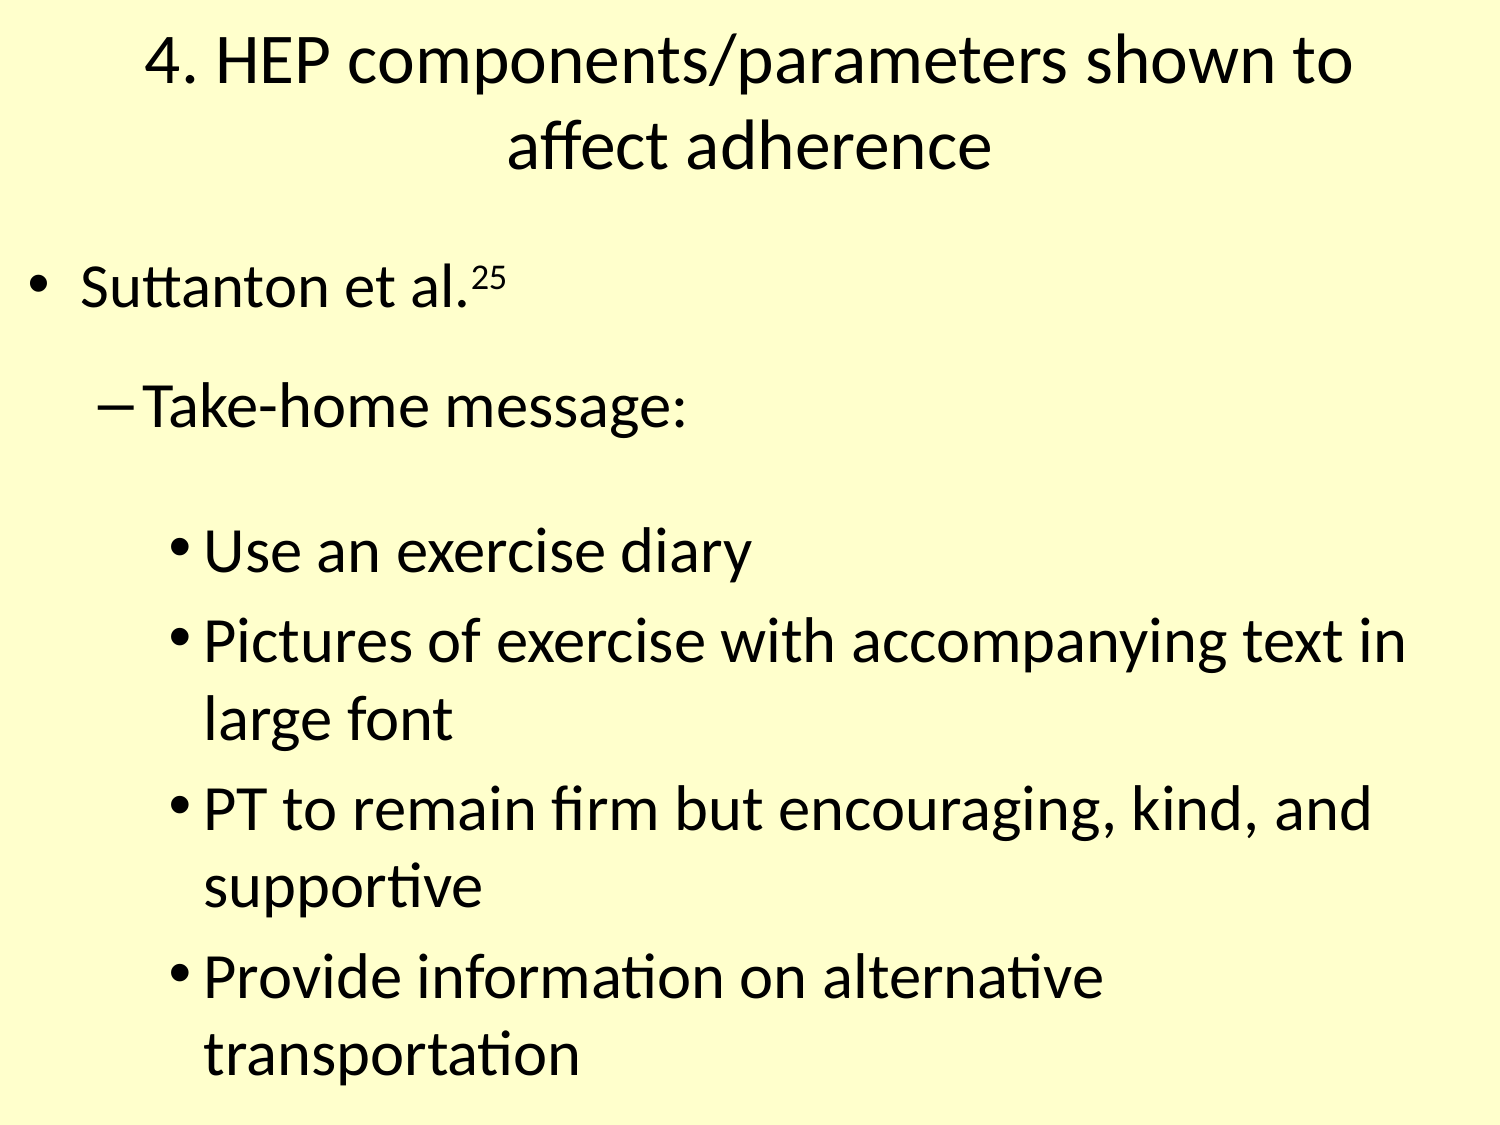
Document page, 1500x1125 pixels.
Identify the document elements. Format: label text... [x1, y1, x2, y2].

title 4. HEP components/parameters shown to affect adherence [75, 4, 1425, 192]
list Suttanton et al.25 Take-home message: Use an exercise diary Pictures of exercise with accompanying text in large font PT to remain firm but encouraging, kind, and supportive Provide information on alternative transportation [12, 237, 1475, 1100]
